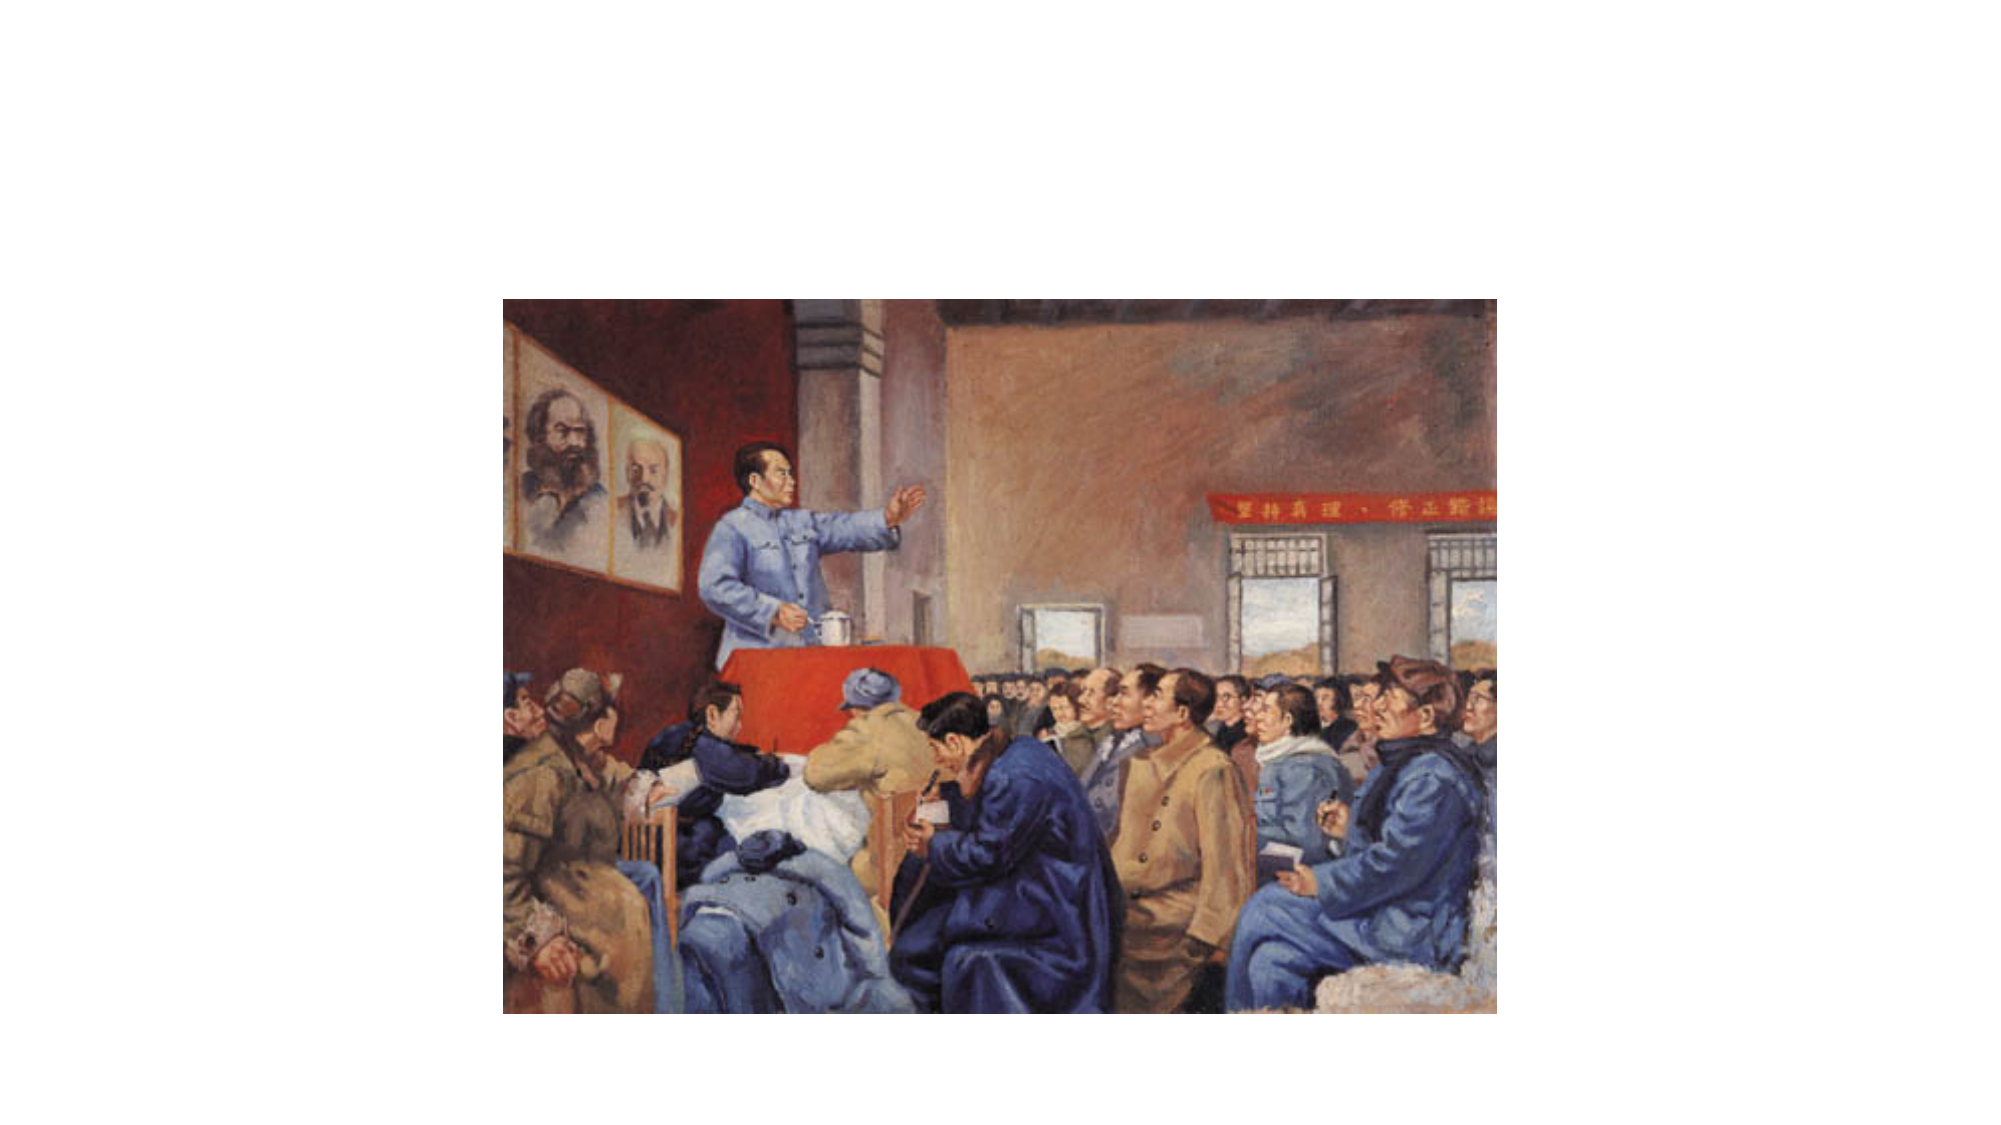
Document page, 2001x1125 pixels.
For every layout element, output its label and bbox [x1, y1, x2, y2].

list [503, 299, 1497, 1014]
